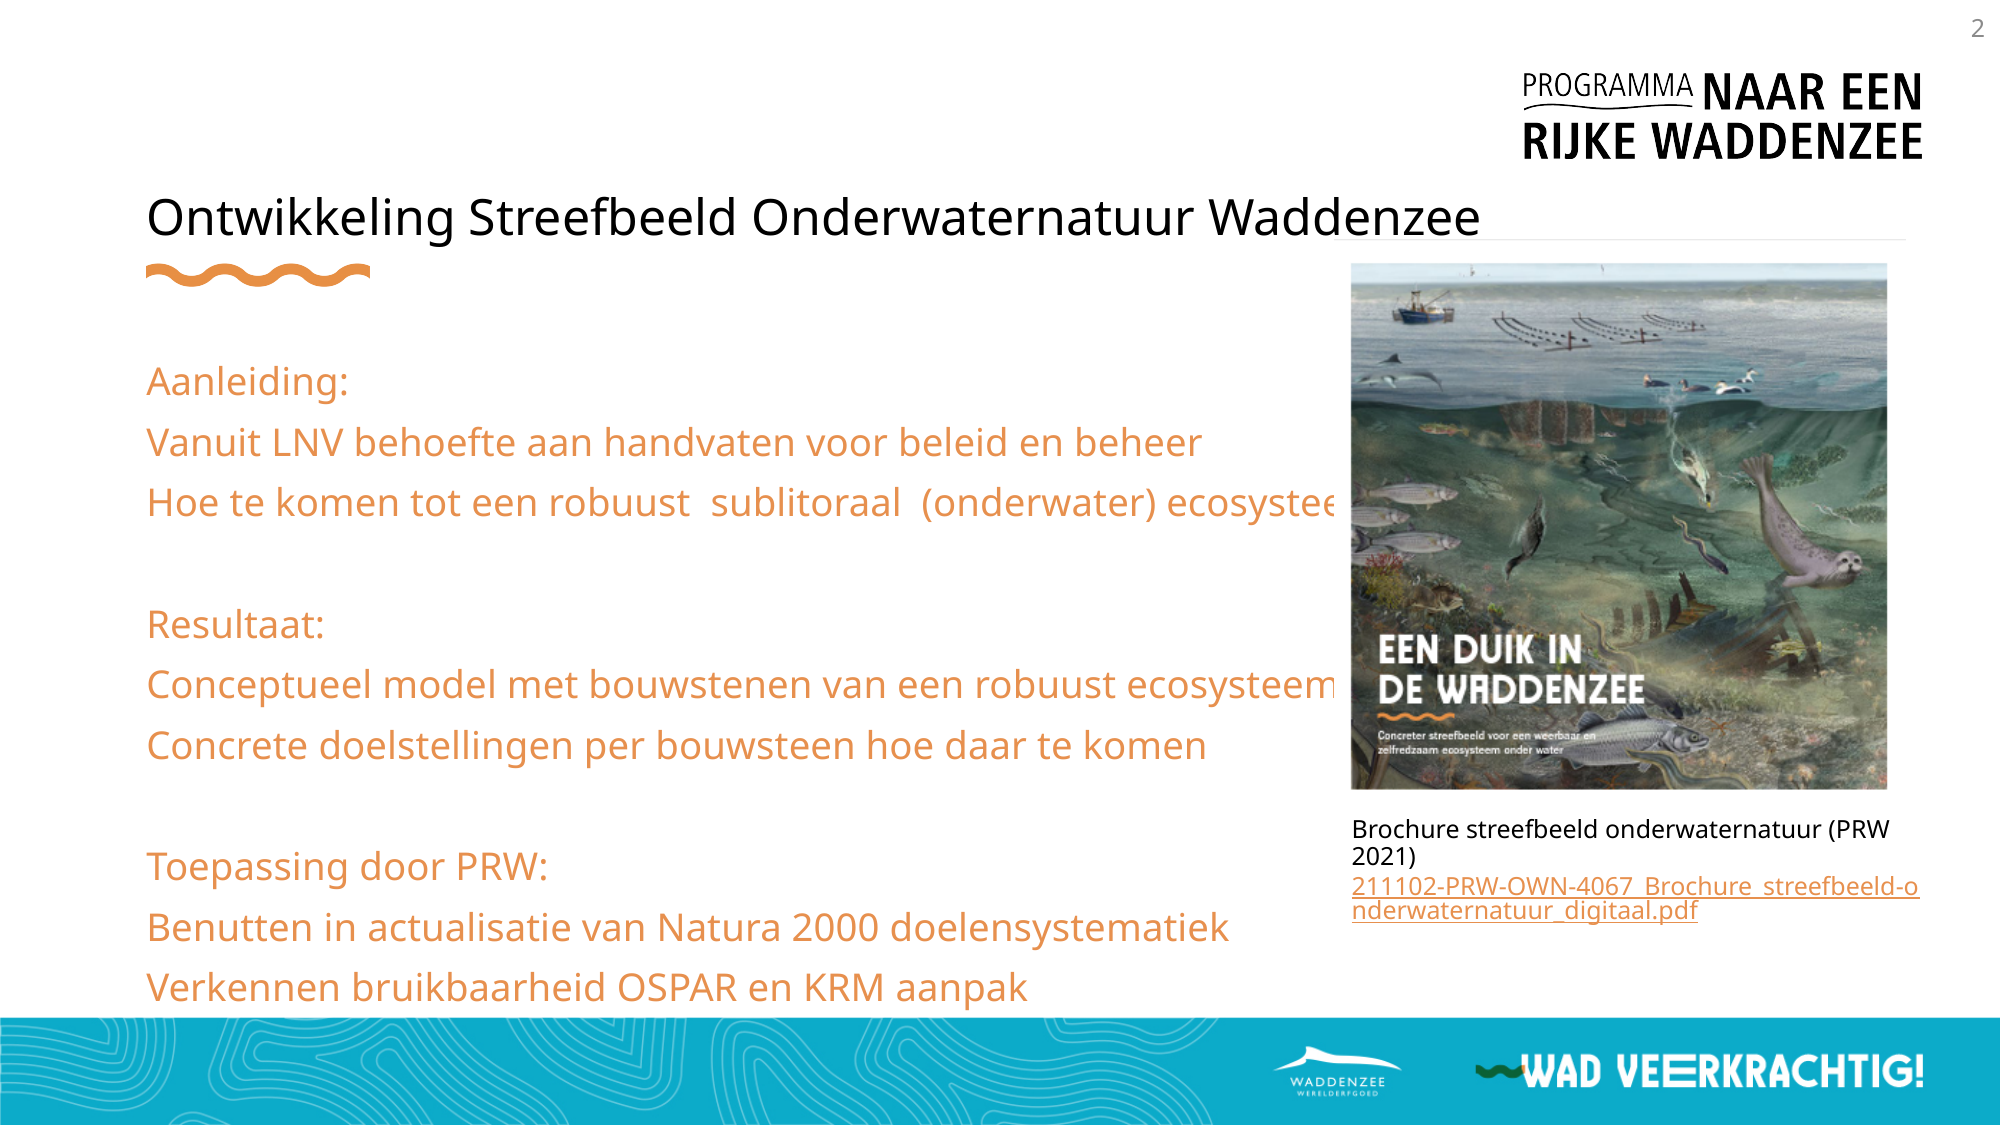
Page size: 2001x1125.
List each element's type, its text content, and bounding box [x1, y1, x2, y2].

title Ontwikkeling Streefbeeld Onderwaternatuur Waddenzee [146, 192, 1872, 287]
picture [1334, 239, 1906, 807]
text_box Brochure streefbeeld onderwaternatuur (PRW 2021) 211102-PRW-OWN-4067_Brochure_streefbeeld-onderwaternatuur_digitaal.pdf [1351, 816, 1922, 909]
picture [0, 1017, 2000, 1125]
list Aanleiding: Vanuit LNV behoefte aan handvaten voor beleid en beheer Hoe te komen tot een robuust sublitoraal (onderwater) ecosysteem Resultaat: Conceptueel model met bouwstenen van een robuust ecosysteem Concrete doelstellingen per bouwsteen hoe daar te komen Toepassing door PRW: Benutten in actualisatie van Natura 2000 doelensystematiek Verkennen bruikbaarheid OSPAR en KRM aanpak [146, 297, 1922, 1012]
slide_number 2 [1550, 0, 2000, 60]
picture [1524, 73, 1922, 159]
